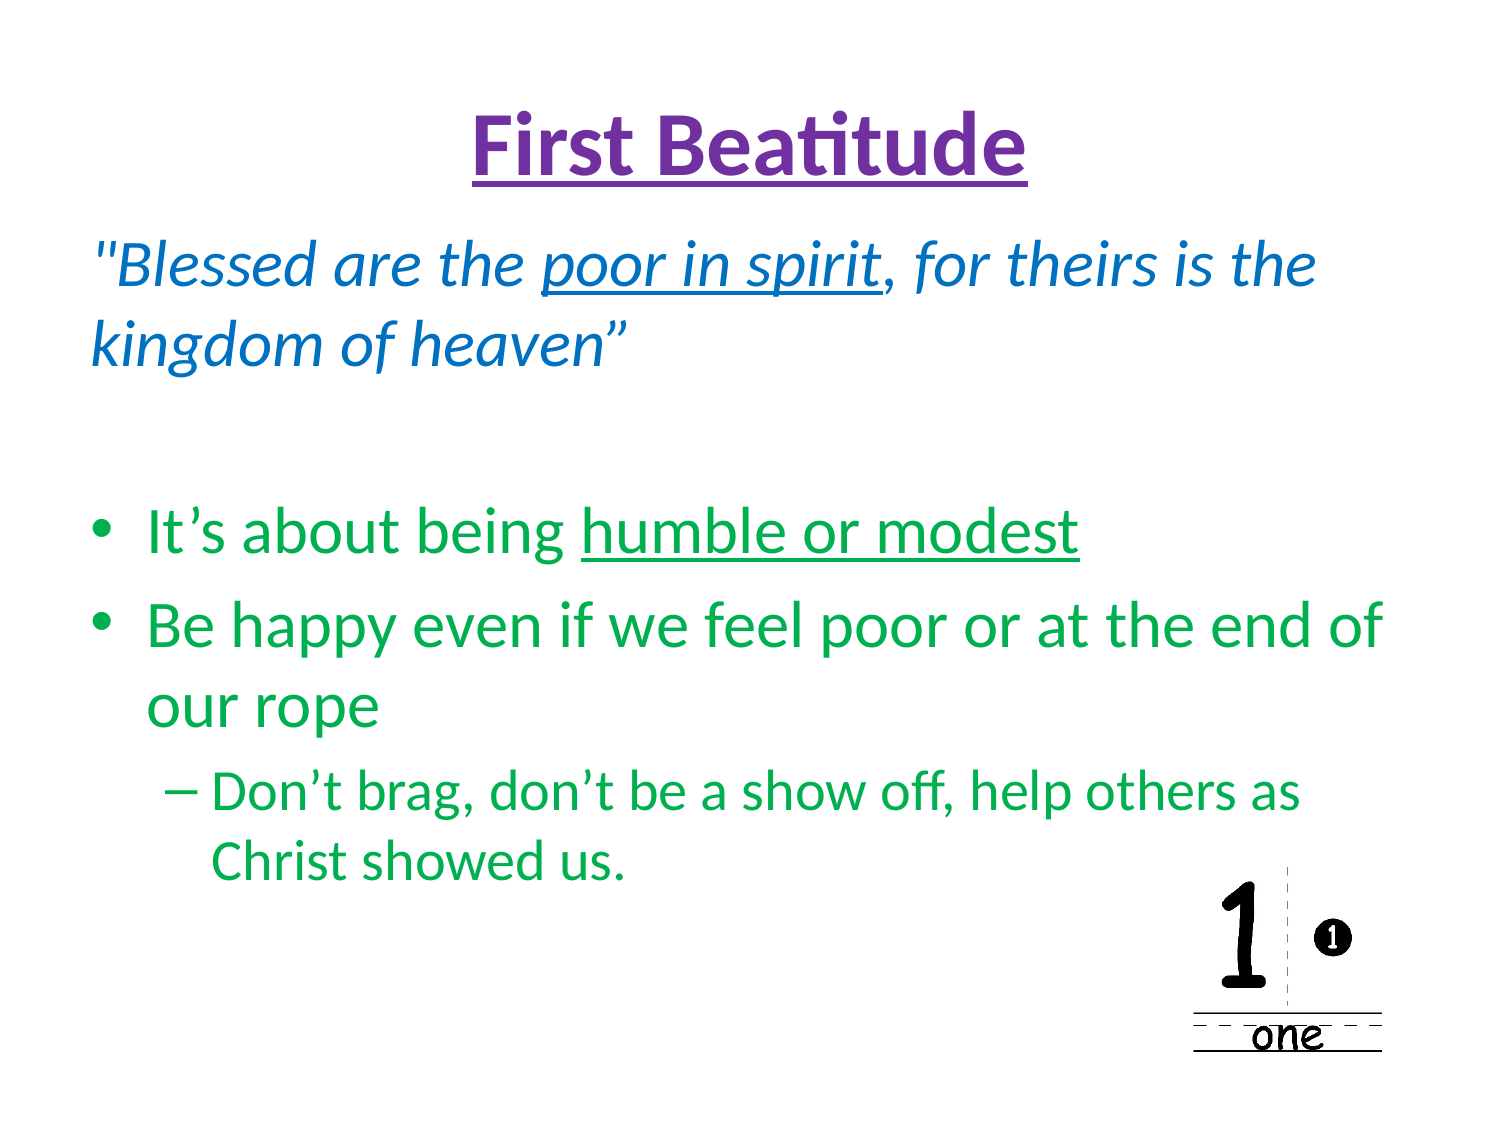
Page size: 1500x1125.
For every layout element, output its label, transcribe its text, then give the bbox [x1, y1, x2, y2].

list "Blessed are the poor in spirit, for theirs is the kingdom of heaven” It’s about being humble or modest Be happy even if we feel poor or at the end of our rope Don’t brag, don’t be a show off, help others as Christ showed us. [75, 212, 1425, 1005]
picture [1187, 862, 1388, 1063]
title First Beatitude [75, 45, 1425, 212]
